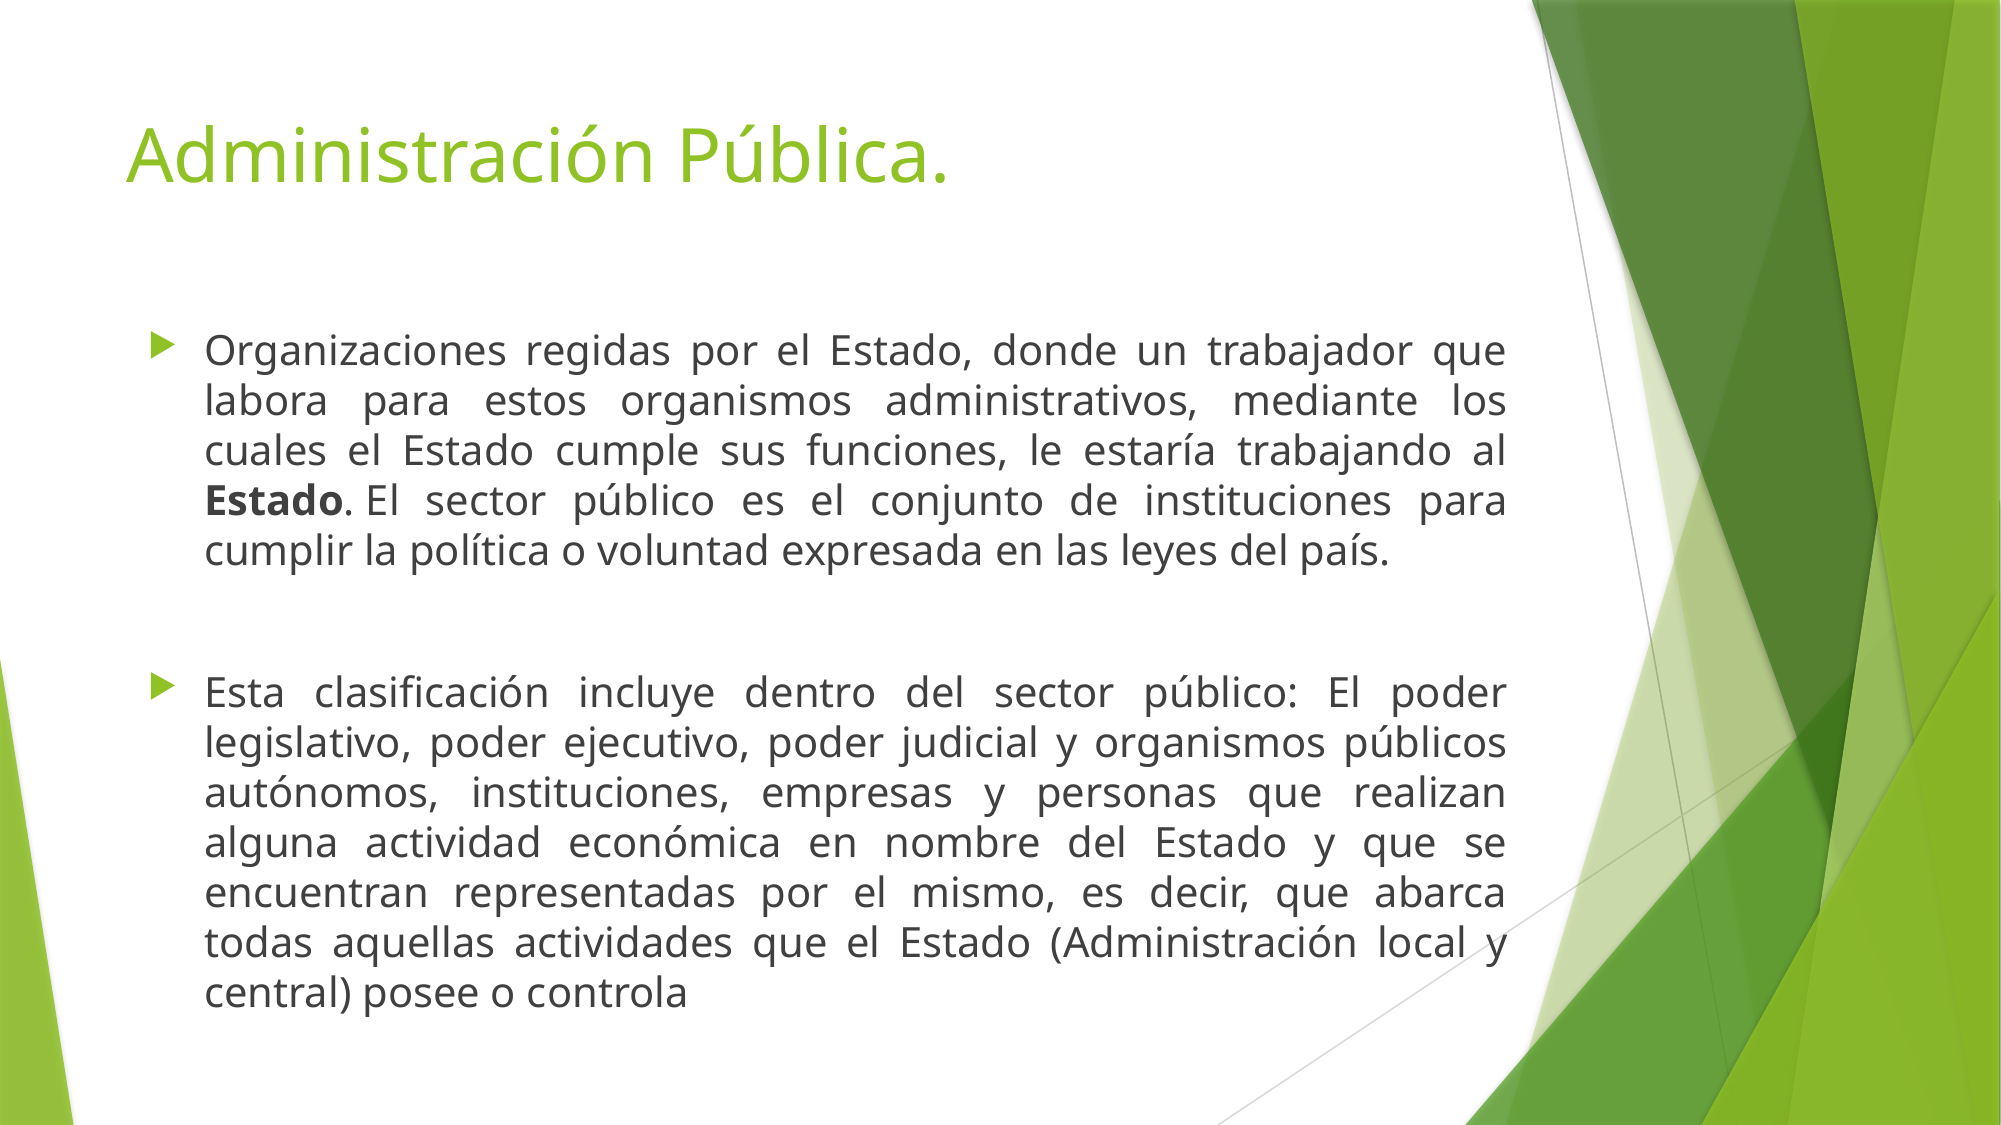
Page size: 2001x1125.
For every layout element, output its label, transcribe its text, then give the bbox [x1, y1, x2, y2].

list Organizaciones regidas por el Estado, donde un trabajador que labora para estos organismos administrativos, mediante los cuales el Estado cumple sus funciones, le estaría trabajando al Estado. El sector público es el conjunto de instituciones para cumplir la política o voluntad expresada en las leyes del país. Esta clasificación incluye dentro del sector público: El poder legislativo, poder ejecutivo, poder judicial y organismos públicos autónomos, instituciones, empresas y personas que realizan alguna actividad económica en nombre del Estado y que se encuentran representadas por el mismo, es decir, que abarca todas aquellas actividades que el Estado (Administración local y central) posee o controla [132, 316, 1524, 995]
title Administración Pública. [111, 99, 1522, 317]
